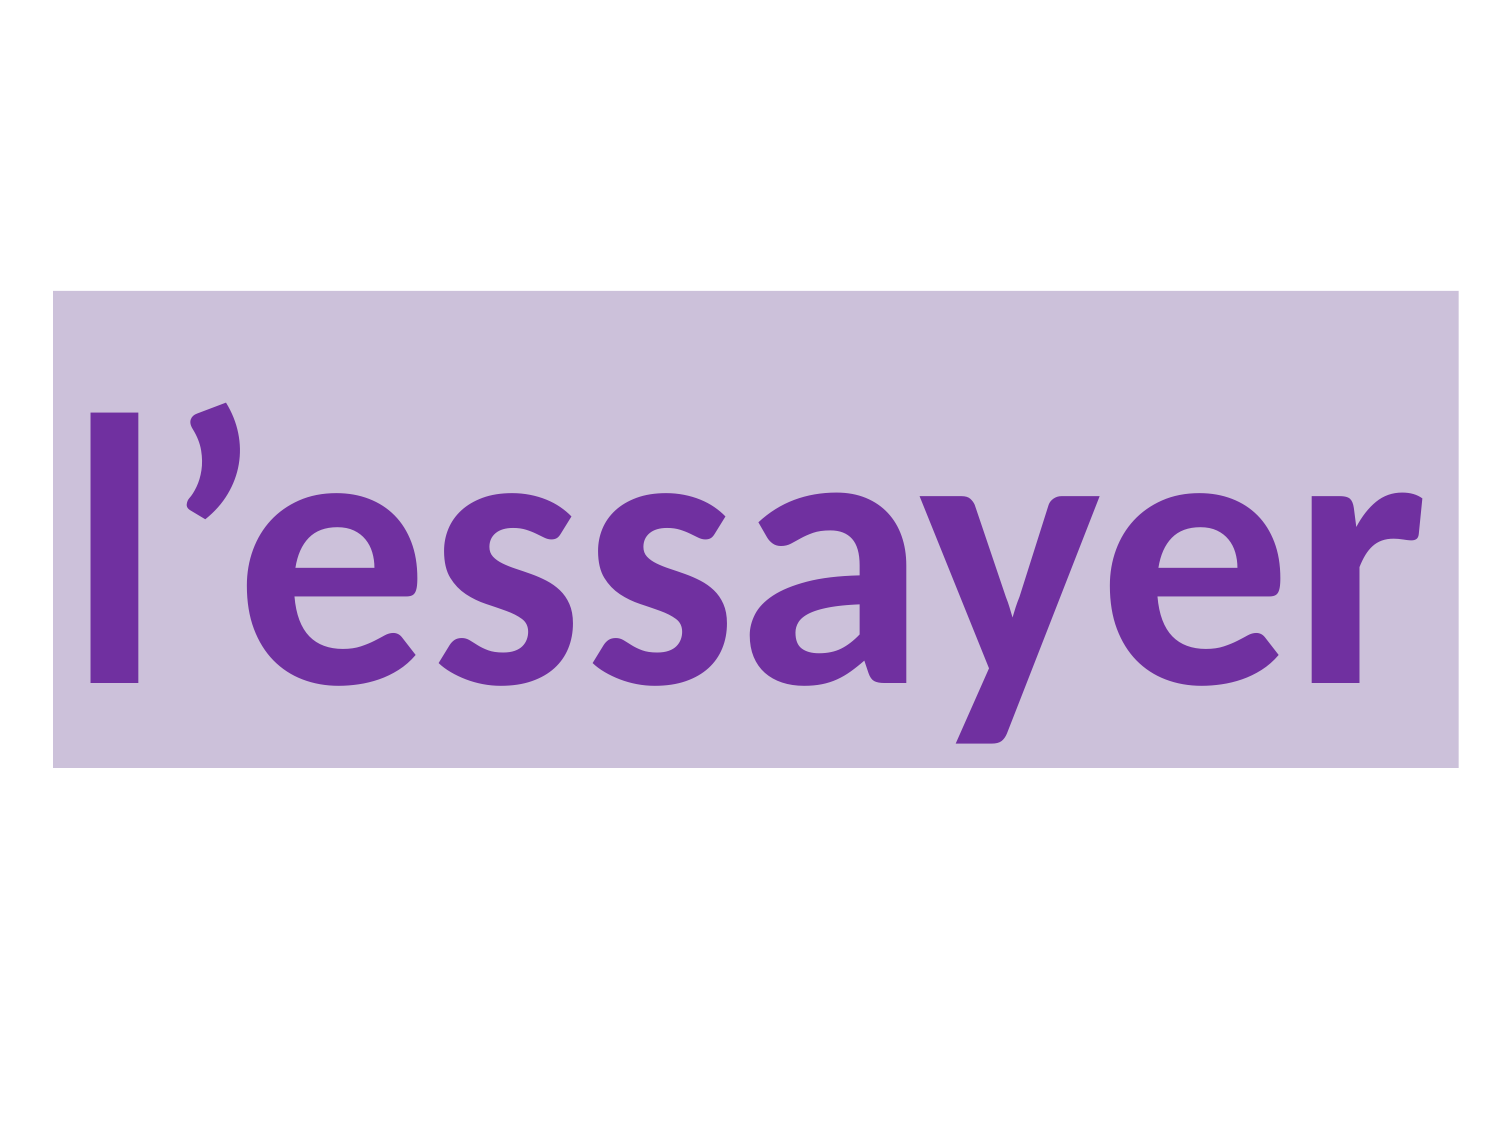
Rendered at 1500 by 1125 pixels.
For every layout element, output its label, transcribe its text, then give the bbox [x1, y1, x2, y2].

text_box l’essayer [53, 290, 1459, 768]
